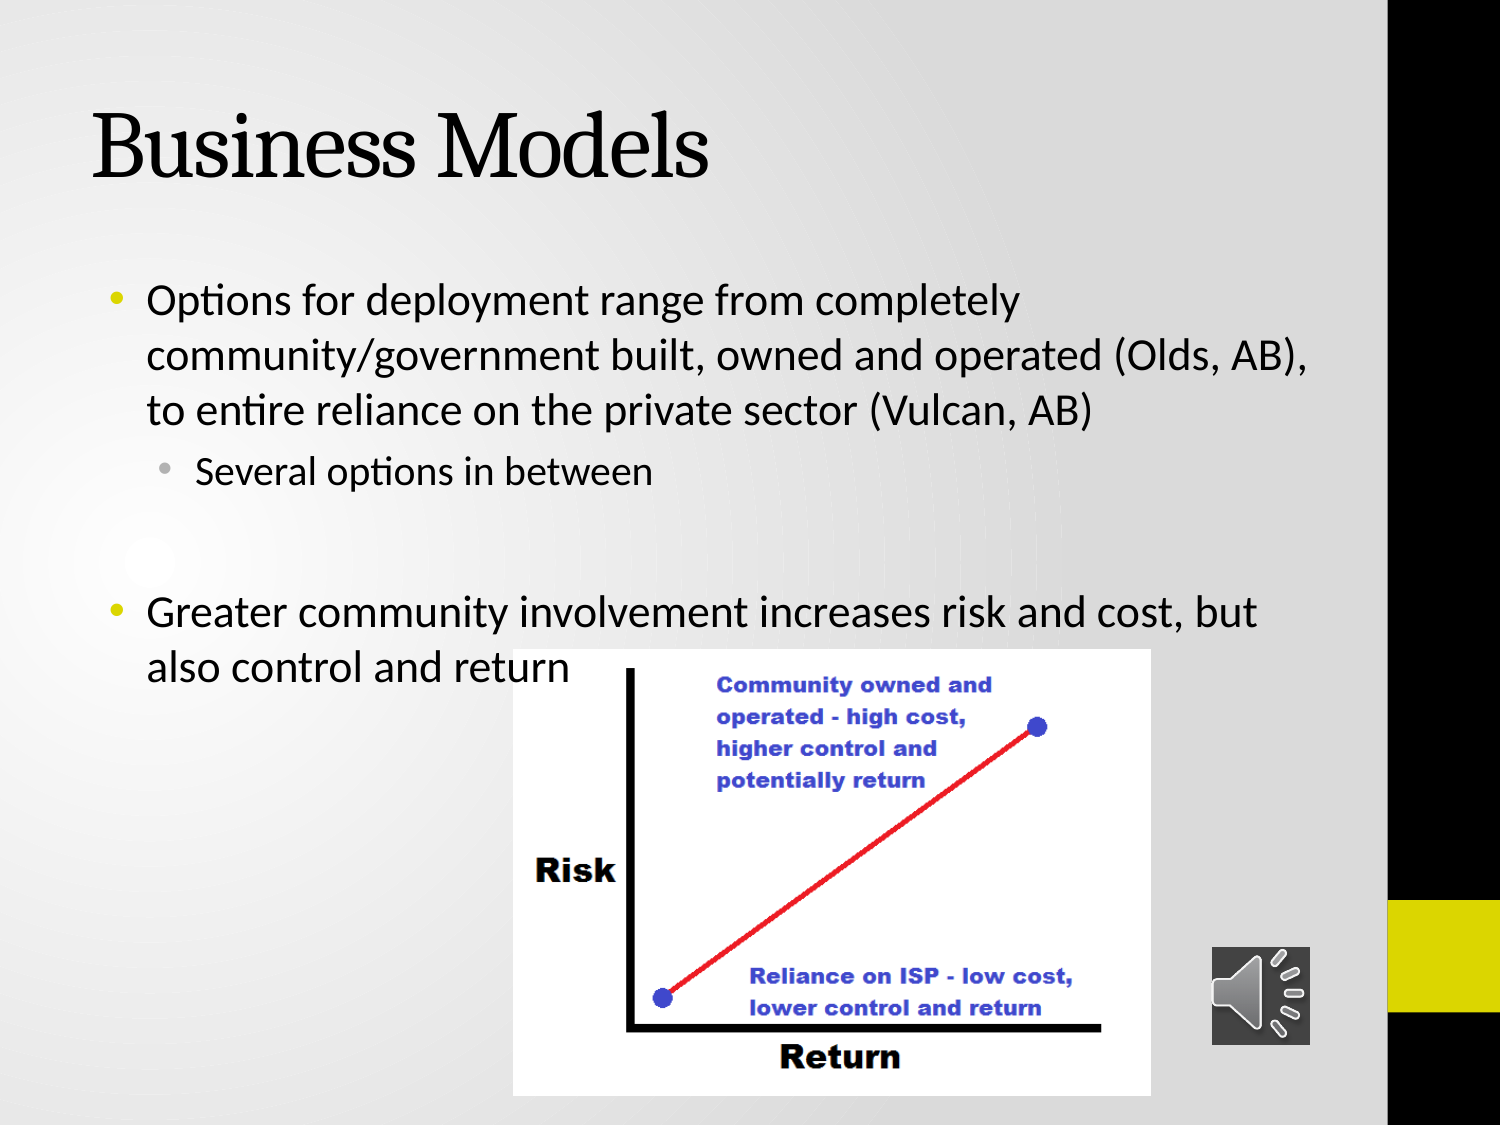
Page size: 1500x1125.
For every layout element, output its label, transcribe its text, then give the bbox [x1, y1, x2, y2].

picture [513, 649, 1151, 1096]
title Business Models [75, 45, 1325, 233]
list Options for deployment range from completely community/government built, owned and operated (Olds, AB), to entire reliance on the private sector (Vulcan, AB) Several options in between Greater community involvement increases risk and cost, but also control and return [75, 262, 1341, 1050]
picture [1210, 945, 1312, 1047]
